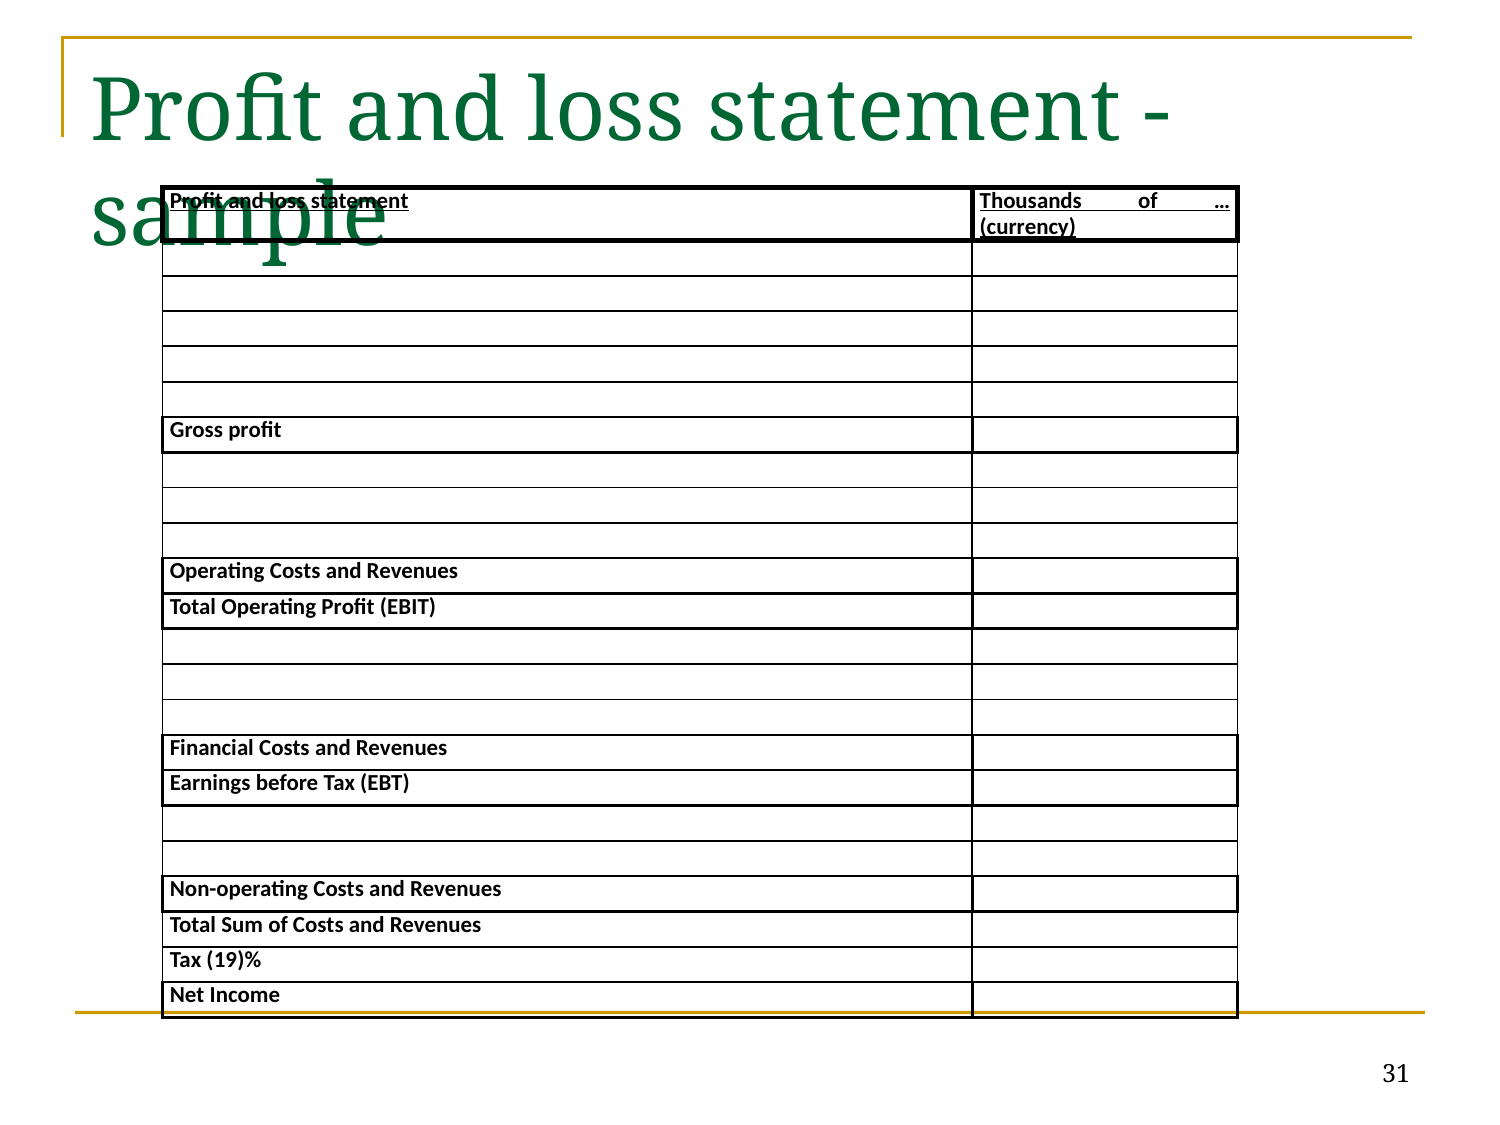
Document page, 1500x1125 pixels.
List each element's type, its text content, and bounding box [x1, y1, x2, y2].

table_cell [973, 842, 1237, 875]
table_header Thousands of … (currency) [975, 190, 1235, 238]
table_cell [163, 488, 971, 522]
table_cell [163, 665, 971, 699]
table_cell [163, 454, 971, 487]
table_cell [163, 524, 971, 557]
table_cell [974, 559, 1236, 592]
table_cell Operating Costs and Revenues [164, 559, 971, 592]
table_cell [974, 418, 1236, 451]
table_cell Total Sum of Costs and Revenues [163, 913, 971, 946]
table_cell [163, 842, 971, 875]
table_cell [973, 243, 1237, 275]
table_cell [974, 983, 1236, 1016]
table_cell [973, 630, 1237, 663]
table_cell [973, 913, 1237, 946]
title Profit and loss statement - sample [74, 45, 1426, 233]
table_cell [973, 665, 1237, 699]
table_cell Gross profit [164, 418, 971, 451]
table_cell [163, 807, 971, 840]
table_cell [973, 488, 1237, 522]
table_cell [973, 700, 1237, 734]
table_cell [973, 277, 1237, 310]
table_cell [974, 595, 1236, 627]
table_cell [974, 736, 1236, 769]
table_cell [973, 524, 1237, 557]
table_cell [163, 312, 971, 345]
table_cell [163, 347, 971, 381]
table_cell [163, 700, 971, 734]
table_cell [973, 383, 1237, 416]
table_cell [163, 630, 971, 663]
table_cell Net Income [164, 983, 971, 1016]
table_cell [973, 948, 1237, 981]
table_cell [973, 347, 1237, 381]
table_cell [974, 771, 1236, 804]
table_cell [973, 454, 1237, 487]
table_cell [163, 243, 971, 275]
table_cell Non-operating Costs and Revenues [164, 877, 971, 910]
table_cell Earnings before Tax (EBT) [164, 771, 971, 804]
table_cell [163, 277, 971, 310]
table_cell Financial Costs and Revenues [164, 736, 971, 769]
table_cell [973, 312, 1237, 345]
slide_number 31 [1074, 1023, 1426, 1100]
table_cell Tax (19)% [163, 948, 971, 981]
table_cell Total Operating Profit (EBIT) [164, 595, 971, 627]
table_cell [974, 877, 1236, 910]
table_cell [163, 383, 971, 416]
table_header Profit and loss statement [165, 190, 970, 238]
table_cell [973, 807, 1237, 840]
